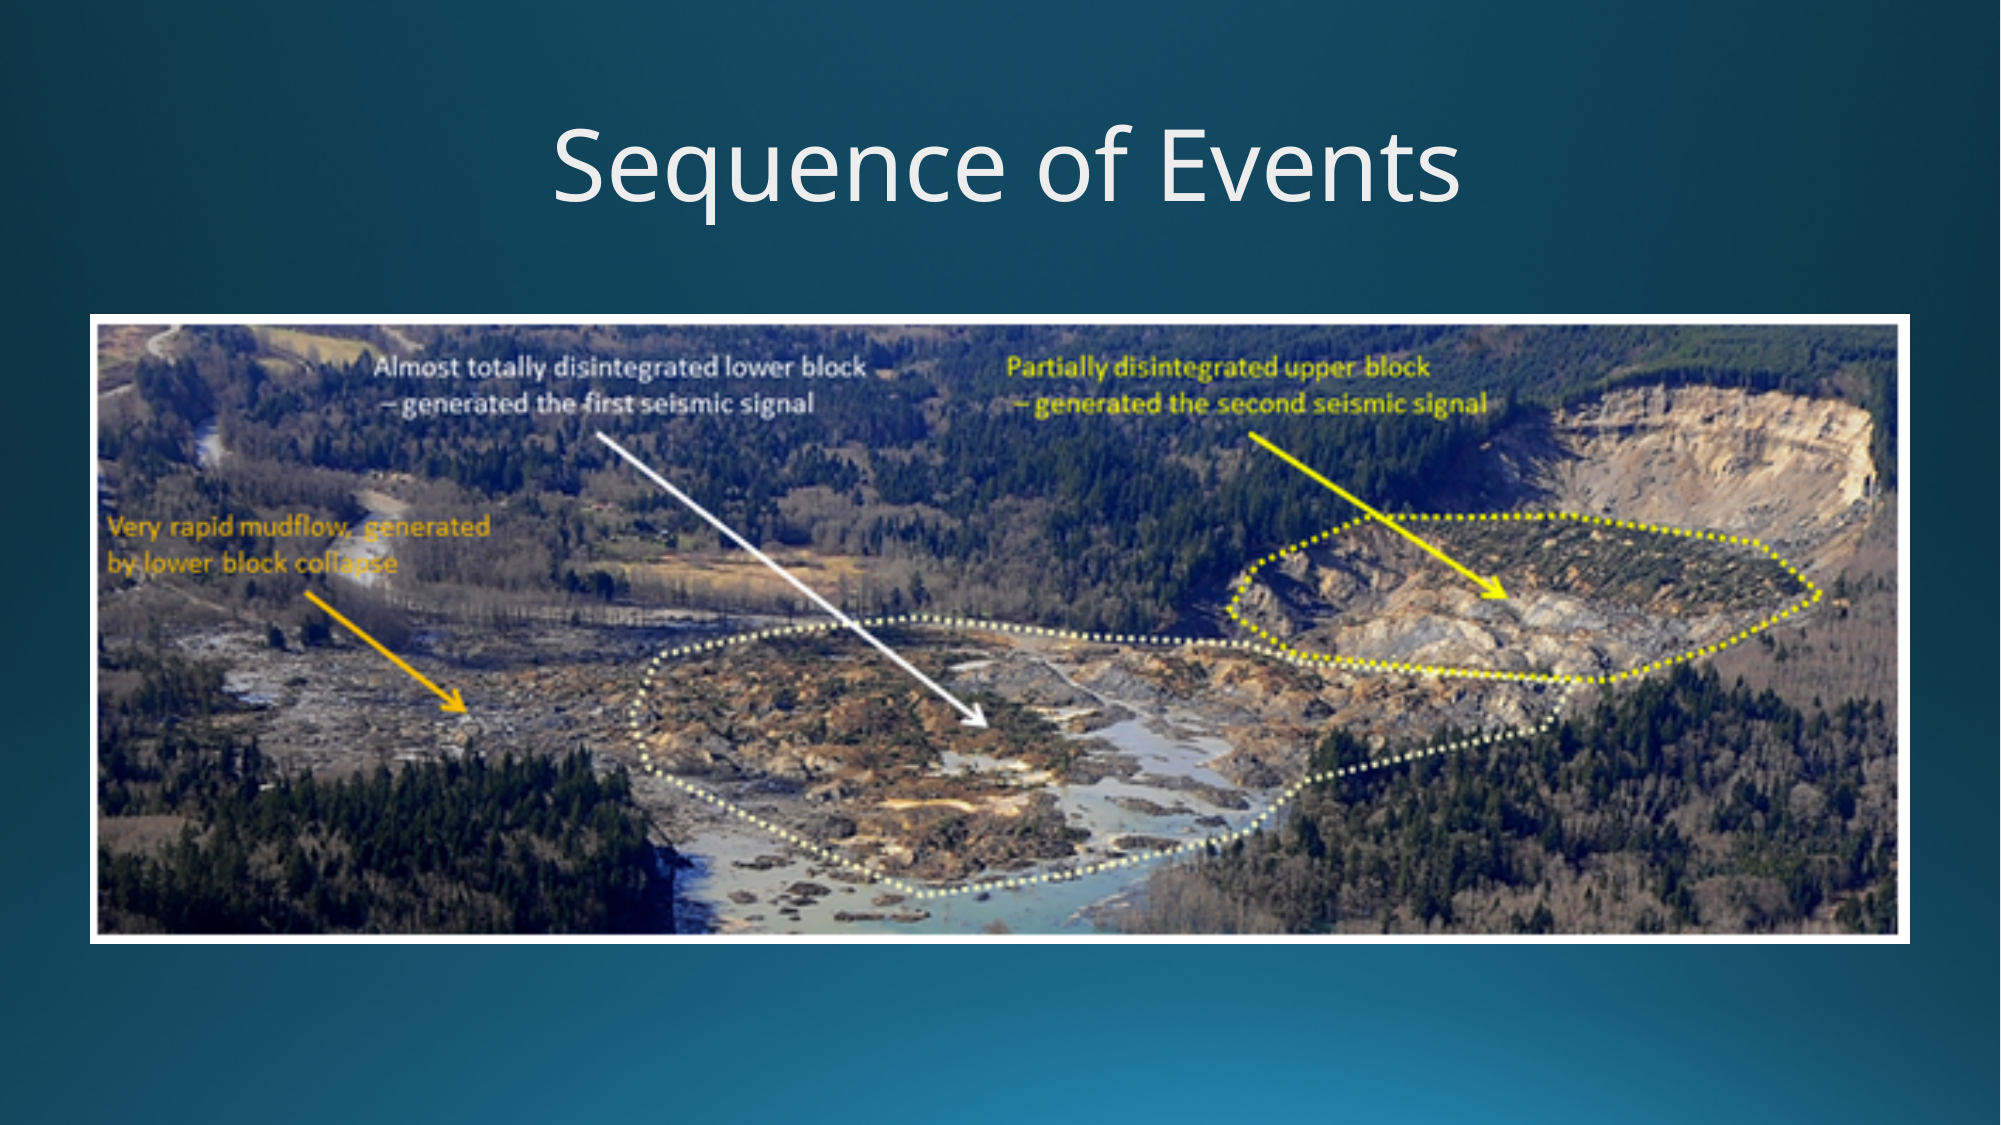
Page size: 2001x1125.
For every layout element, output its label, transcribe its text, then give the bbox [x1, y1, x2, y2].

picture [0, 0, 2001, 1125]
title Sequence of Events [145, 22, 1871, 314]
